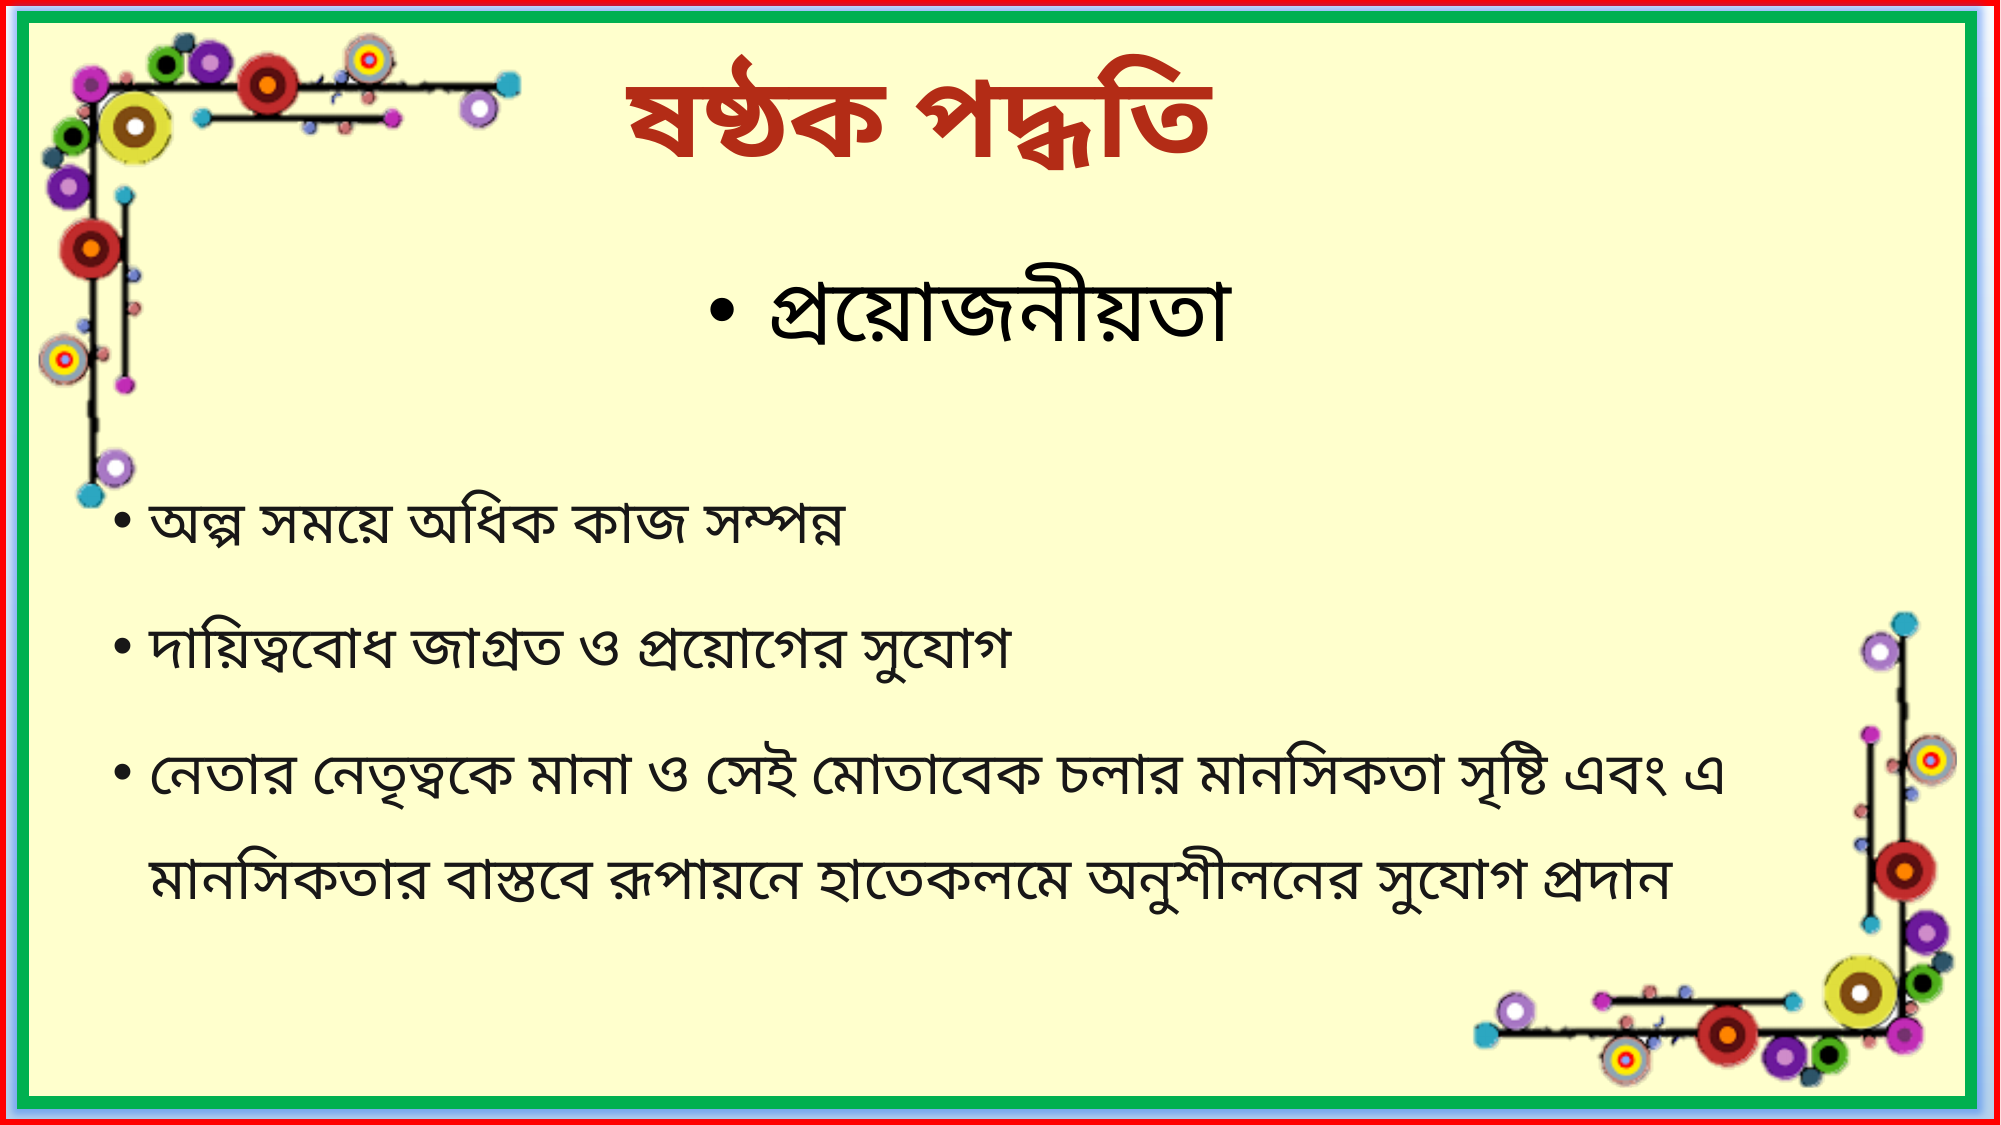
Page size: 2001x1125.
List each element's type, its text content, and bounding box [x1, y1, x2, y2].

picture [1473, 611, 1956, 1087]
picture [39, 32, 521, 508]
text_box অল্প সময়ে অধিক কাজ সম্পন্ন দায়িত্ববোধ জাগ্রত ও প্রয়োগের সুযোগ নেতার নেতৃত্বকে মানা ও সেই মোতাবেক চলার মানসিকতা সৃষ্টি এবং এ মানসিকতার বাস্তবে রূপায়নে হাতেকলমে অনুশীলনের সুযোগ প্রদান [97, 442, 1943, 1005]
text_box ষষ্ঠক পদ্ধতি [612, 37, 1227, 188]
text_box প্রয়োজনীয়তা [332, 260, 1633, 368]
